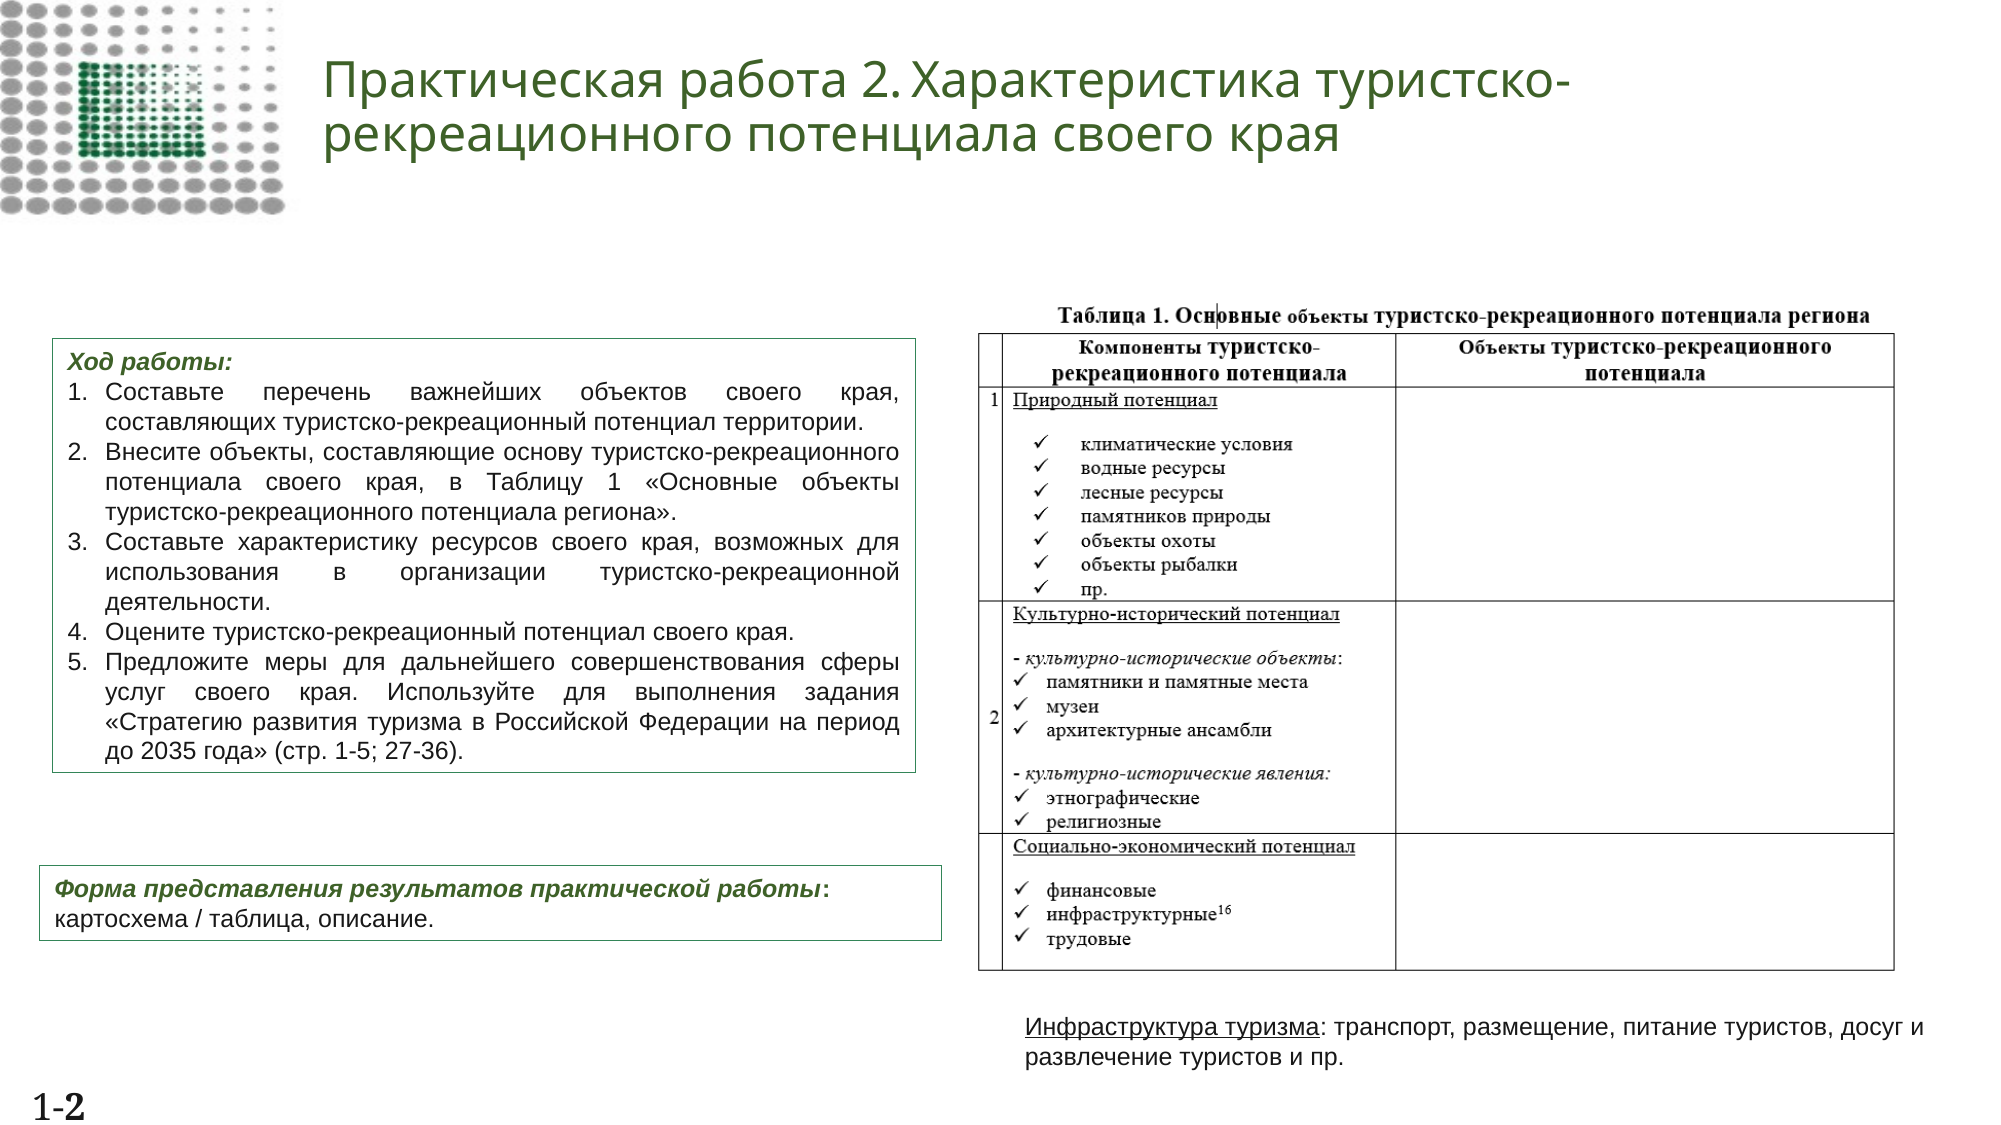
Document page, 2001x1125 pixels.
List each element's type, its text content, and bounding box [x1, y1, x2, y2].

picture [0, 0, 2001, 1125]
text_box Форма представления результатов практической работы: картосхема / таблица, описание. [39, 865, 942, 941]
title Практическая работа 2. Характеристика туристско-рекреационного потенциала своего края [307, 0, 1942, 218]
text_box 1-2 [17, 1075, 226, 1125]
text_box Инфраструктура туризма: транспорт, размещение, питание туристов, досуг и развлечение туристов и пр. [1009, 1002, 2000, 1078]
text_box Ход работы: Составьте перечень важнейших объектов своего края, составляющих туристско-рекреационный потенциал территории. Внесите объекты, составляющие основу туристско-рекреационного потенциала своего края, в Таблицу 1 «Основные объекты туристско-рекреационного потенциала региона». Составьте характеристику ресурсов своего края, возможных для использования в организации туристско-рекреационной деятельности. Оцените туристско-рекреационный потенциал своего края. Предложите меры для дальнейшего совершенствования сферы услуг своего края. Используйте для выполнения задания «Стратегию развития туризма в Российской Федерации на период до 2035 года» (стр. 1-5; 27-36). [52, 338, 916, 773]
